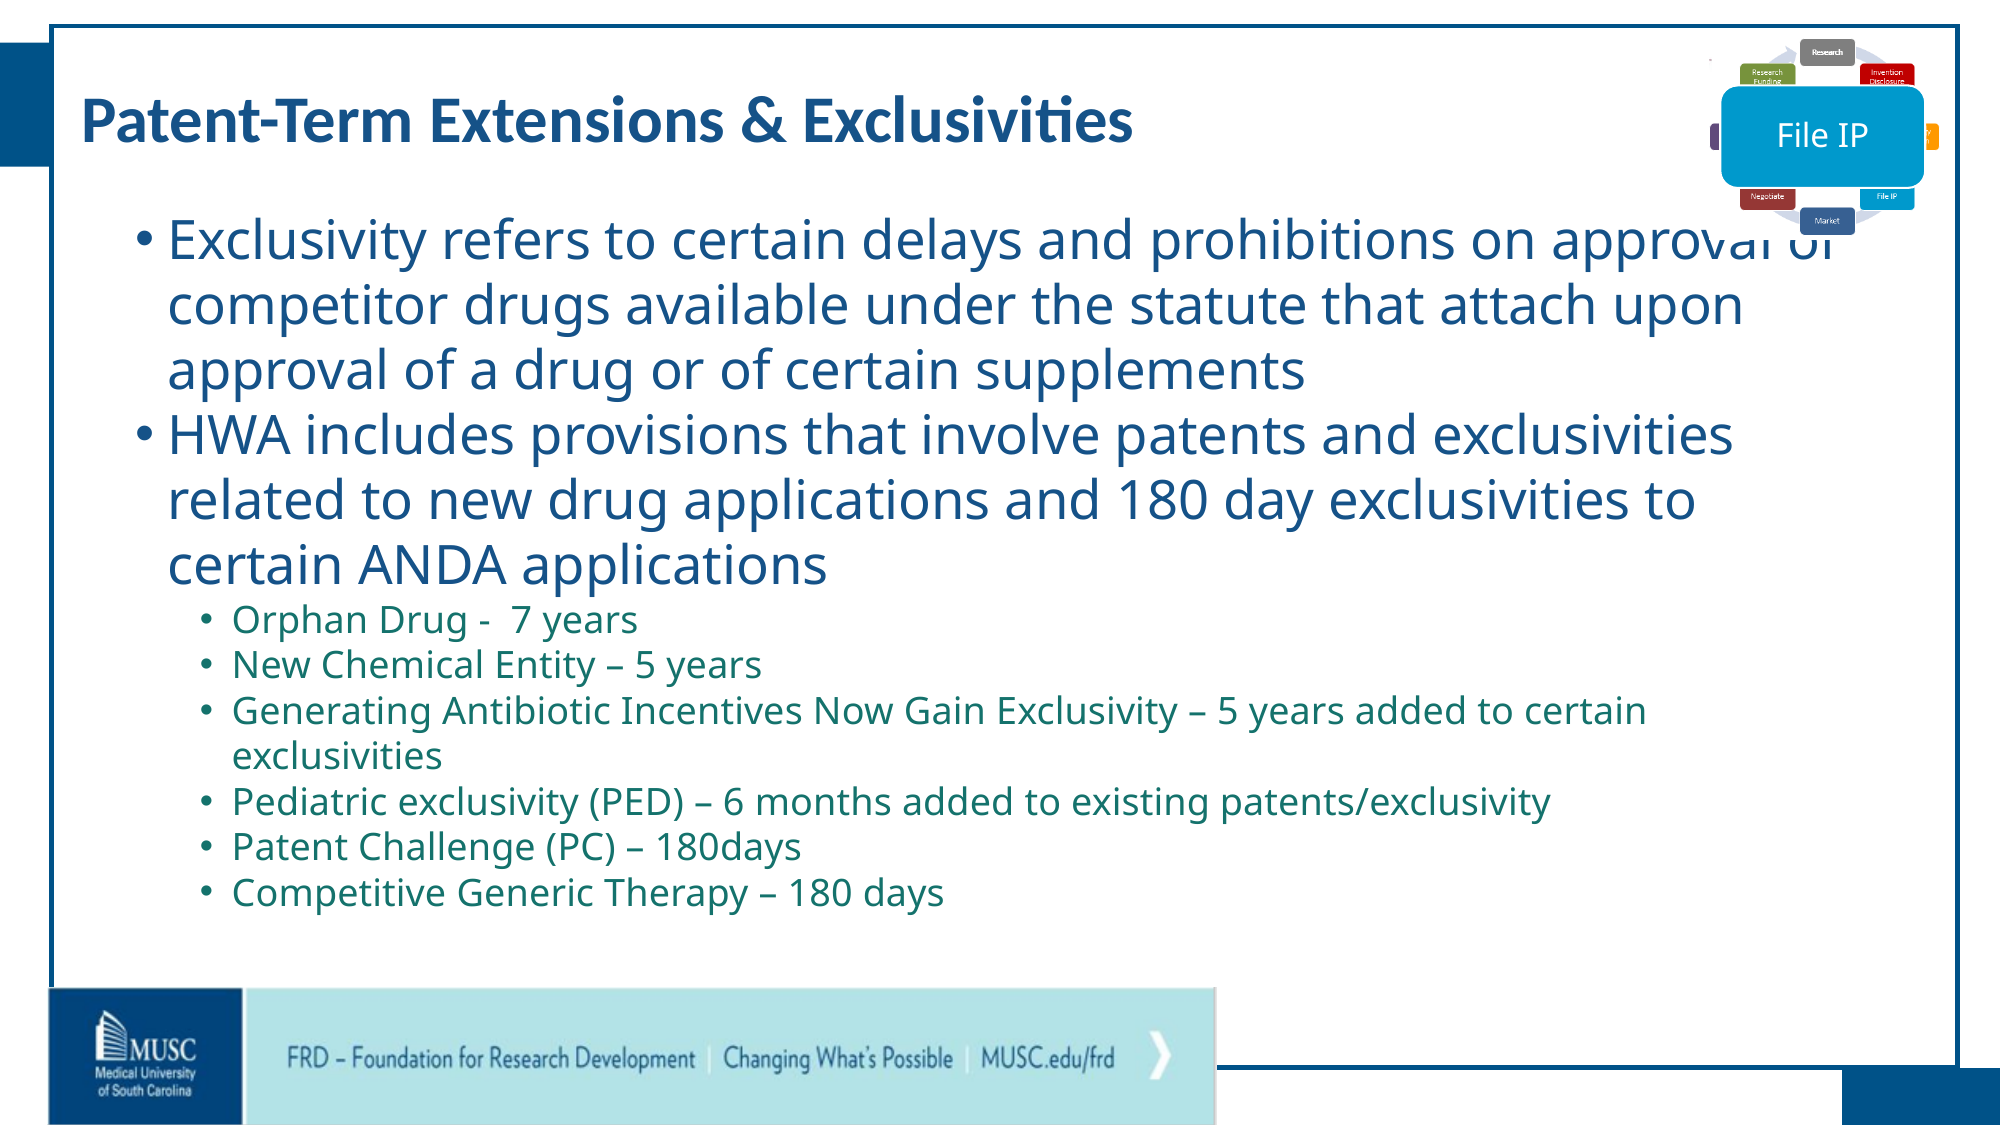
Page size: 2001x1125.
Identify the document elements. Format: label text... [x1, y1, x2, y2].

list Exclusivity refers to certain delays and prohibitions on approval of competitor drugs available under the statute that attach upon approval of a drug or of certain supplements HWA includes provisions that involve patents and exclusivities related to new drug applications and 180 day exclusivities to certain ANDA applications Orphan Drug - 7 years New Chemical Entity – 5 years Generating Antibiotic Incentives Now Gain Exclusivity – 5 years added to certain exclusivities Pediatric exclusivity (PED) – 6 months added to existing patents/exclusivity Patent Challenge (PC) – 180days Competitive Generic Therapy – 180 days [120, 197, 1880, 928]
text_box [0, 0, 1888, 111]
picture [47, 987, 1217, 1125]
title Patent-Term Extensions & Exclusivities [65, 53, 1485, 178]
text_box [1720, 85, 1926, 188]
picture [1709, 35, 1941, 240]
